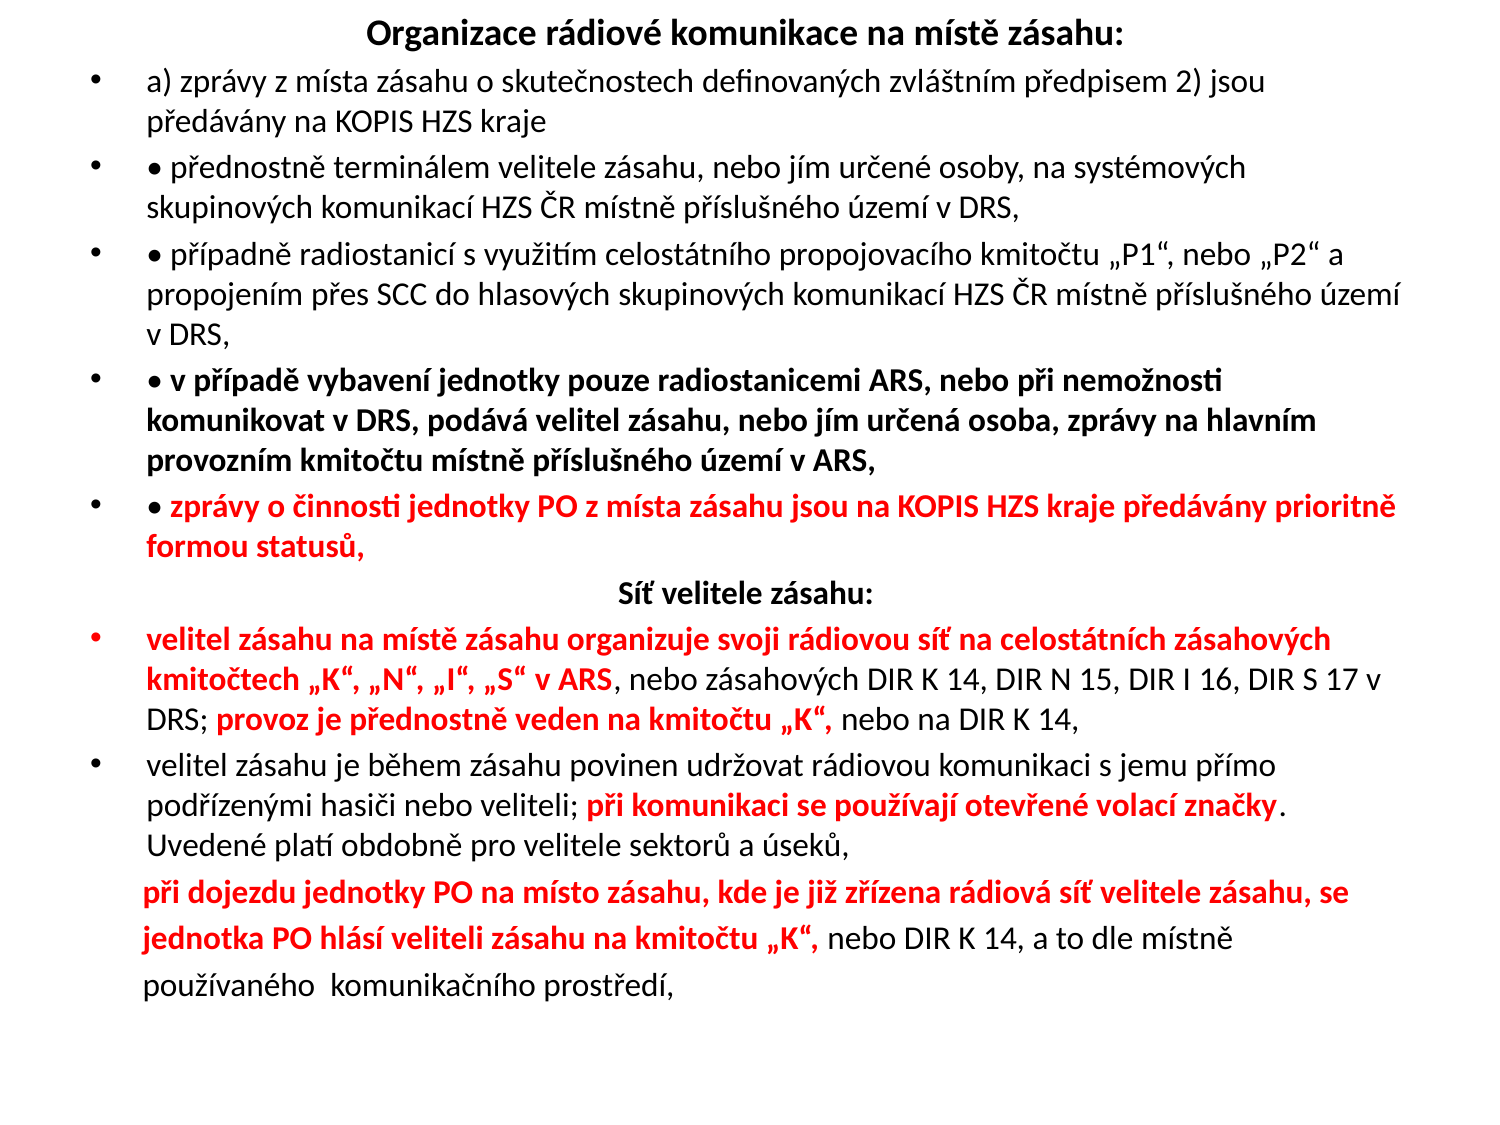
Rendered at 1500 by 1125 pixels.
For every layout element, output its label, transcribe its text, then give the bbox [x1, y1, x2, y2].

list Organizace rádiové komunikace na místě zásahu: a) zprávy z místa zásahu o skutečnostech definovaných zvláštním předpisem 2) jsou předávány na KOPIS HZS kraje • přednostně terminálem velitele zásahu, nebo jím určené osoby, na systémových skupinových komunikací HZS ČR místně příslušného území v DRS, • případně radiostanicí s využitím celostátního propojovacího kmitočtu „P1“, nebo „P2“ a propojením přes SCC do hlasových skupinových komunikací HZS ČR místně příslušného území v DRS, • v případě vybavení jednotky pouze radiostanicemi ARS, nebo při nemožnosti komunikovat v DRS, podává velitel zásahu, nebo jím určená osoba, zprávy na hlavním provozním kmitočtu místně příslušného území v ARS, • zprávy o činnosti jednotky PO z místa zásahu jsou na KOPIS HZS kraje předávány prioritně formou statusů, Síť velitele zásahu: velitel zásahu na místě zásahu organizuje svoji rádiovou síť na celostátních zásahových kmitočtech „K“, „N“, „I“, „S“ v ARS, nebo zásahových DIR K 14, DIR N 15, DIR I 16, DIR S 17 v DRS; provoz je přednostně veden na kmitočtu „K“, nebo na DIR K 14, velitel zásahu je během zásahu povinen udržovat rádiovou komunikaci s jemu přímo podřízenými hasiči nebo veliteli; při komunikaci se používají otevřené volací značky. Uvedené platí obdobně pro velitele sektorů a úseků, při dojezdu jednotky PO na místo zásahu, kde je již zřízena rádiová síť velitele zásahu, se jednotka PO hlásí veliteli zásahu na kmitočtu „K“, nebo DIR K 14, a to dle místně používaného komunikačního prostředí, [75, 0, 1425, 1125]
